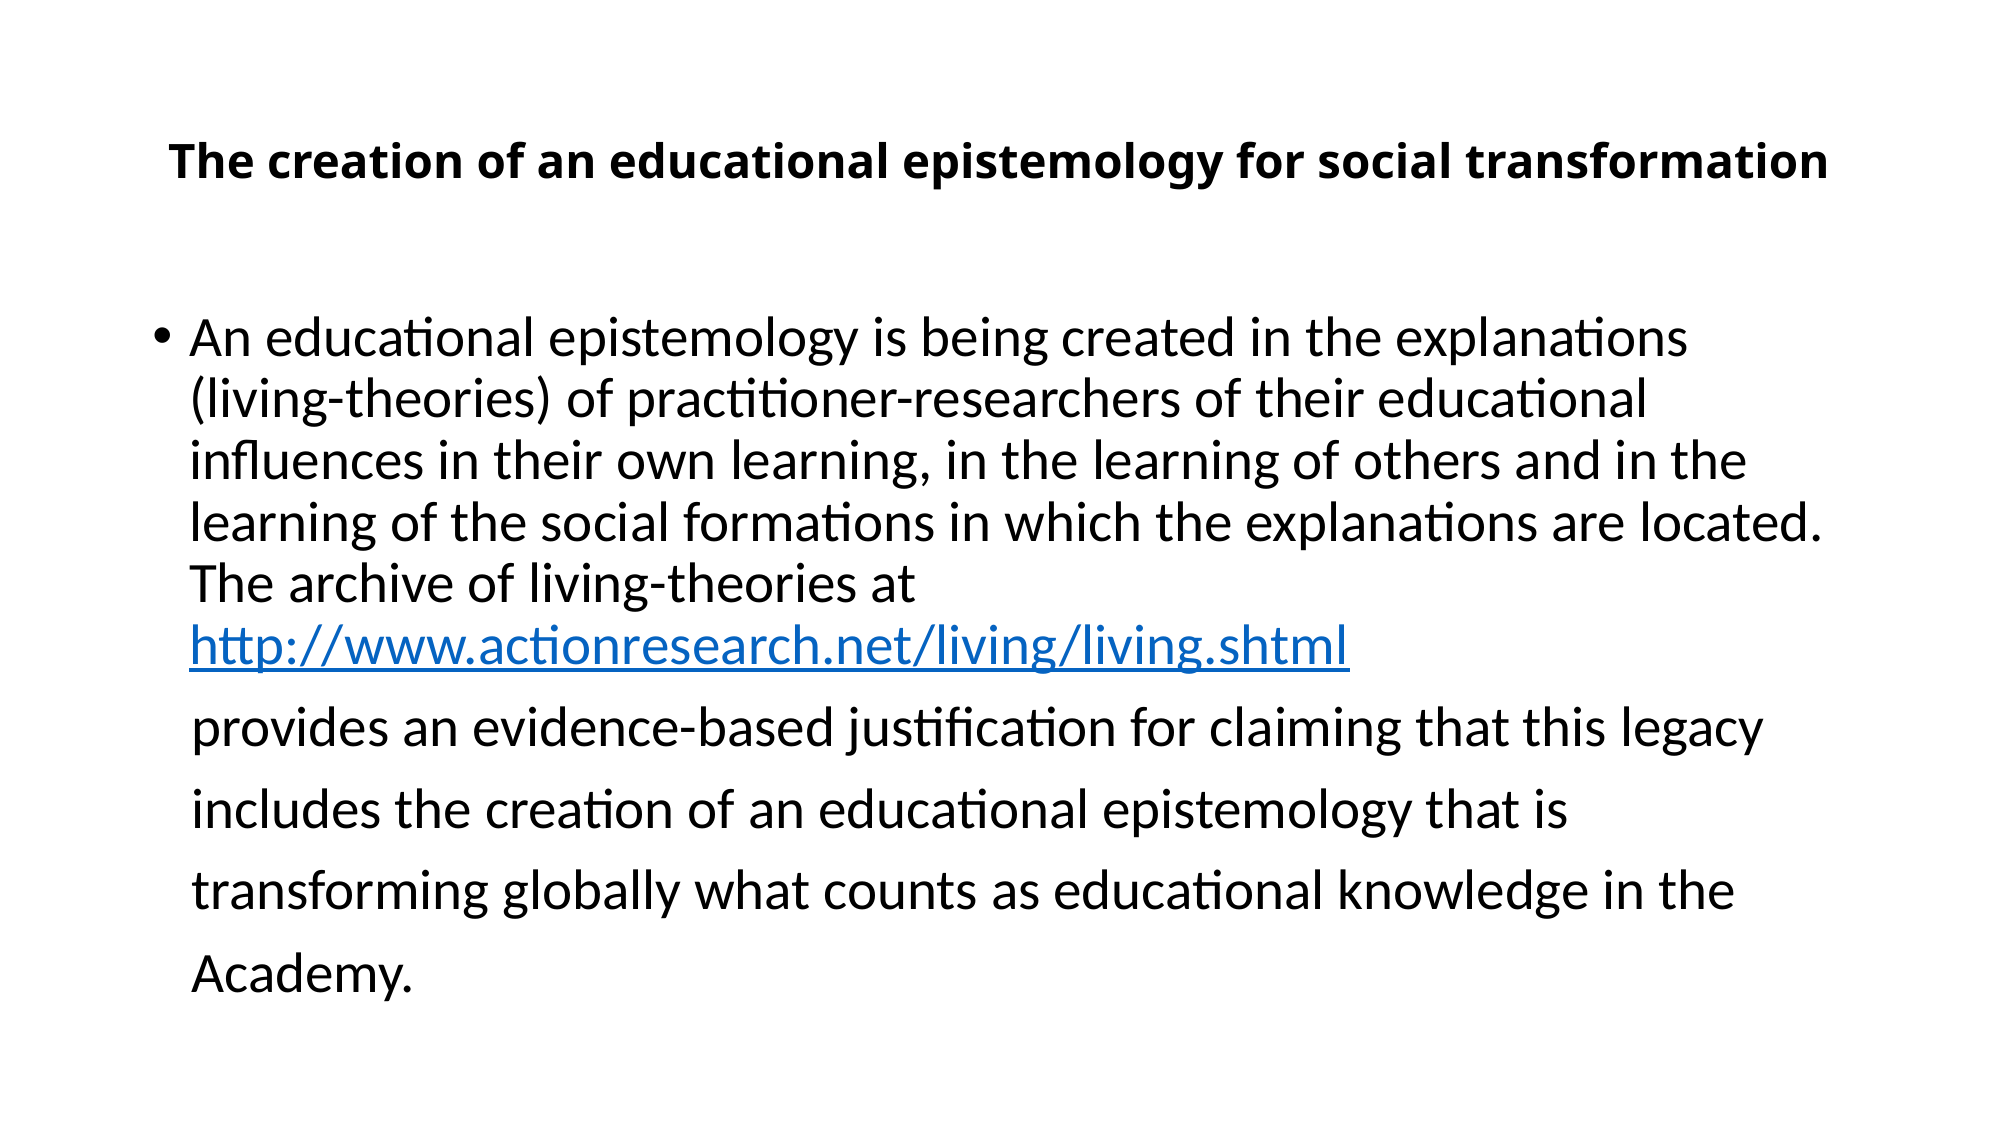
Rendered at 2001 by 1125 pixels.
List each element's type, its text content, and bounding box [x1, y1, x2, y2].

list An educational epistemology is being created in the explanations (living-theories) of practitioner-researchers of their educational influences in their own learning, in the learning of others and in the learning of the social formations in which the explanations are located. The archive of living-theories at http://www.actionresearch.net/living/living.shtml provides an evidence-based justification for claiming that this legacy includes the creation of an educational epistemology that is transforming globally what counts as educational knowledge in the Academy. [137, 299, 1863, 1014]
title The creation of an educational epistemology for social transformation [137, 59, 1863, 278]
